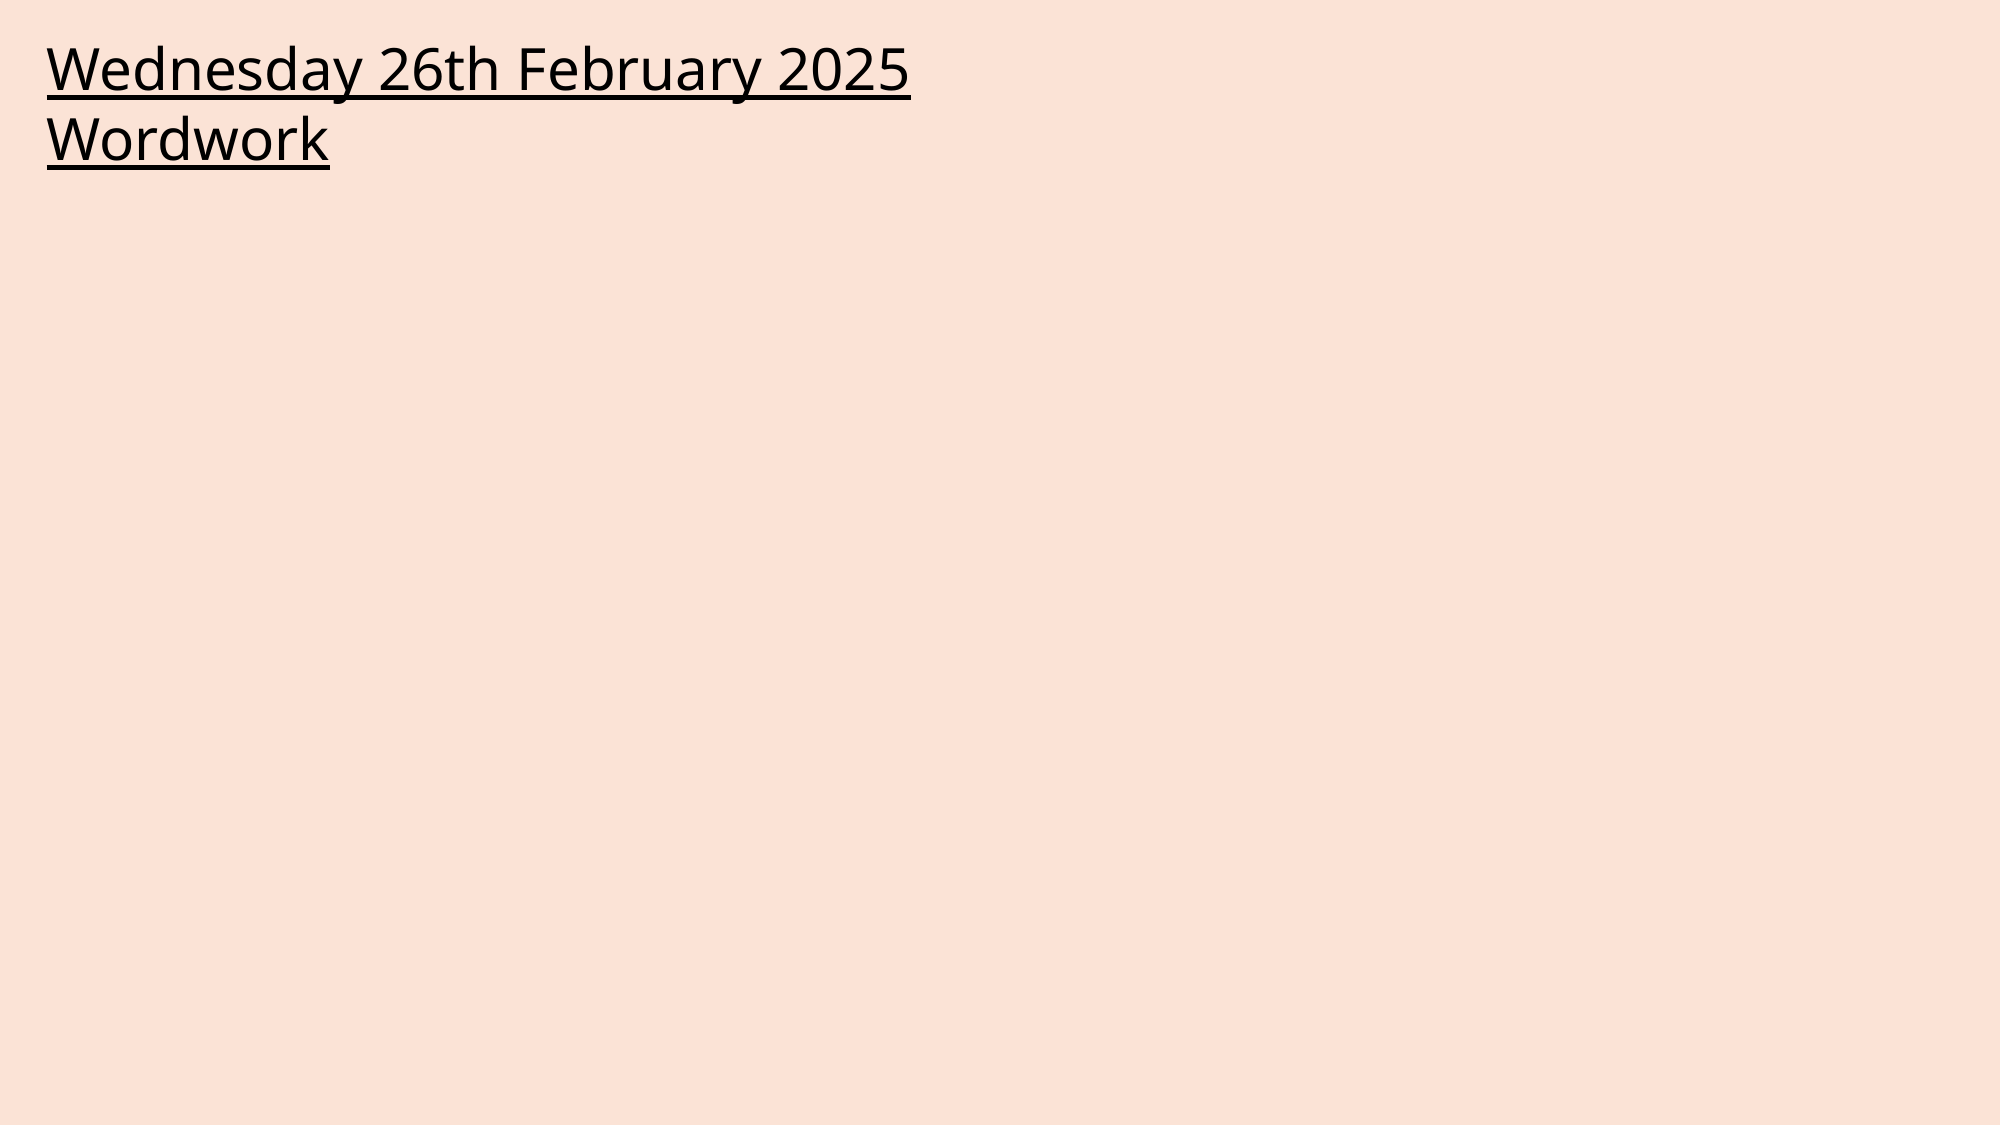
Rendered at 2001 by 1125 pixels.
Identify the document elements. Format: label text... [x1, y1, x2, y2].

text_box Wednesday 26th February 2025 Wordwork [31, 24, 970, 180]
